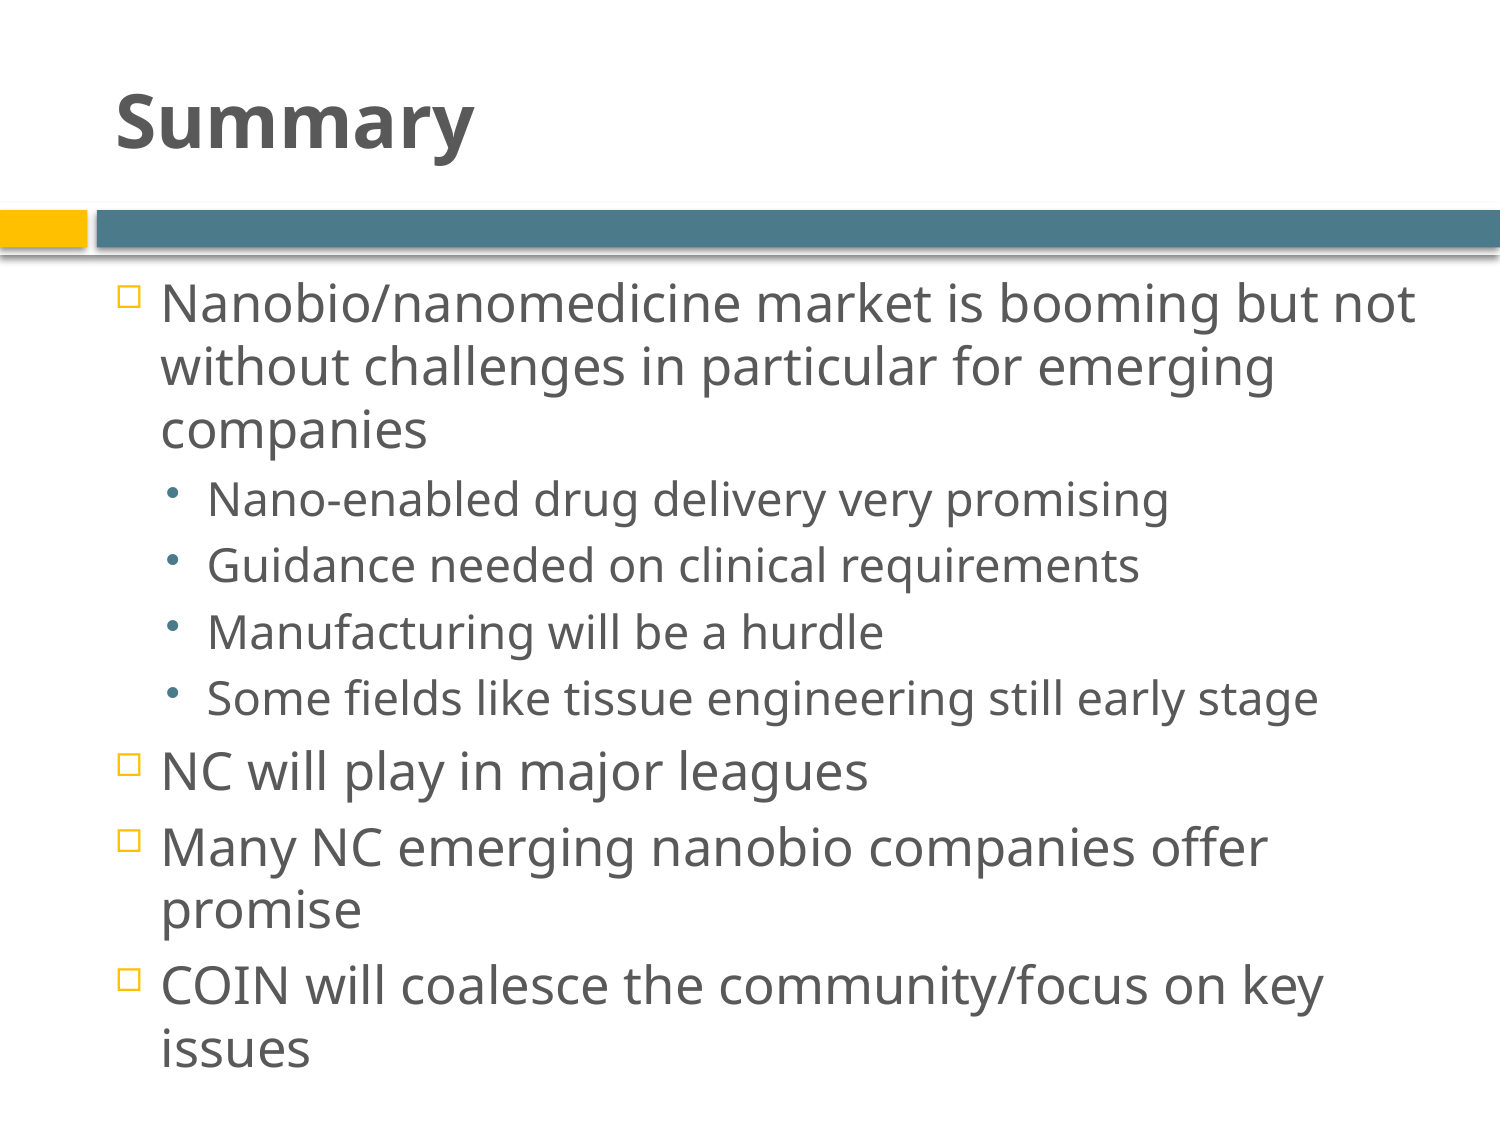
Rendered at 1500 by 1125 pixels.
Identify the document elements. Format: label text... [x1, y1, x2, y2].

list Nanobio/nanomedicine market is booming but not without challenges in particular for emerging companies Nano-enabled drug delivery very promising Guidance needed on clinical requirements Manufacturing will be a hurdle Some fields like tissue engineering still early stage NC will play in major leagues Many NC emerging nanobio companies offer promise COIN will coalesce the community/focus on key issues [100, 262, 1500, 1088]
title Summary [100, 37, 1438, 200]
